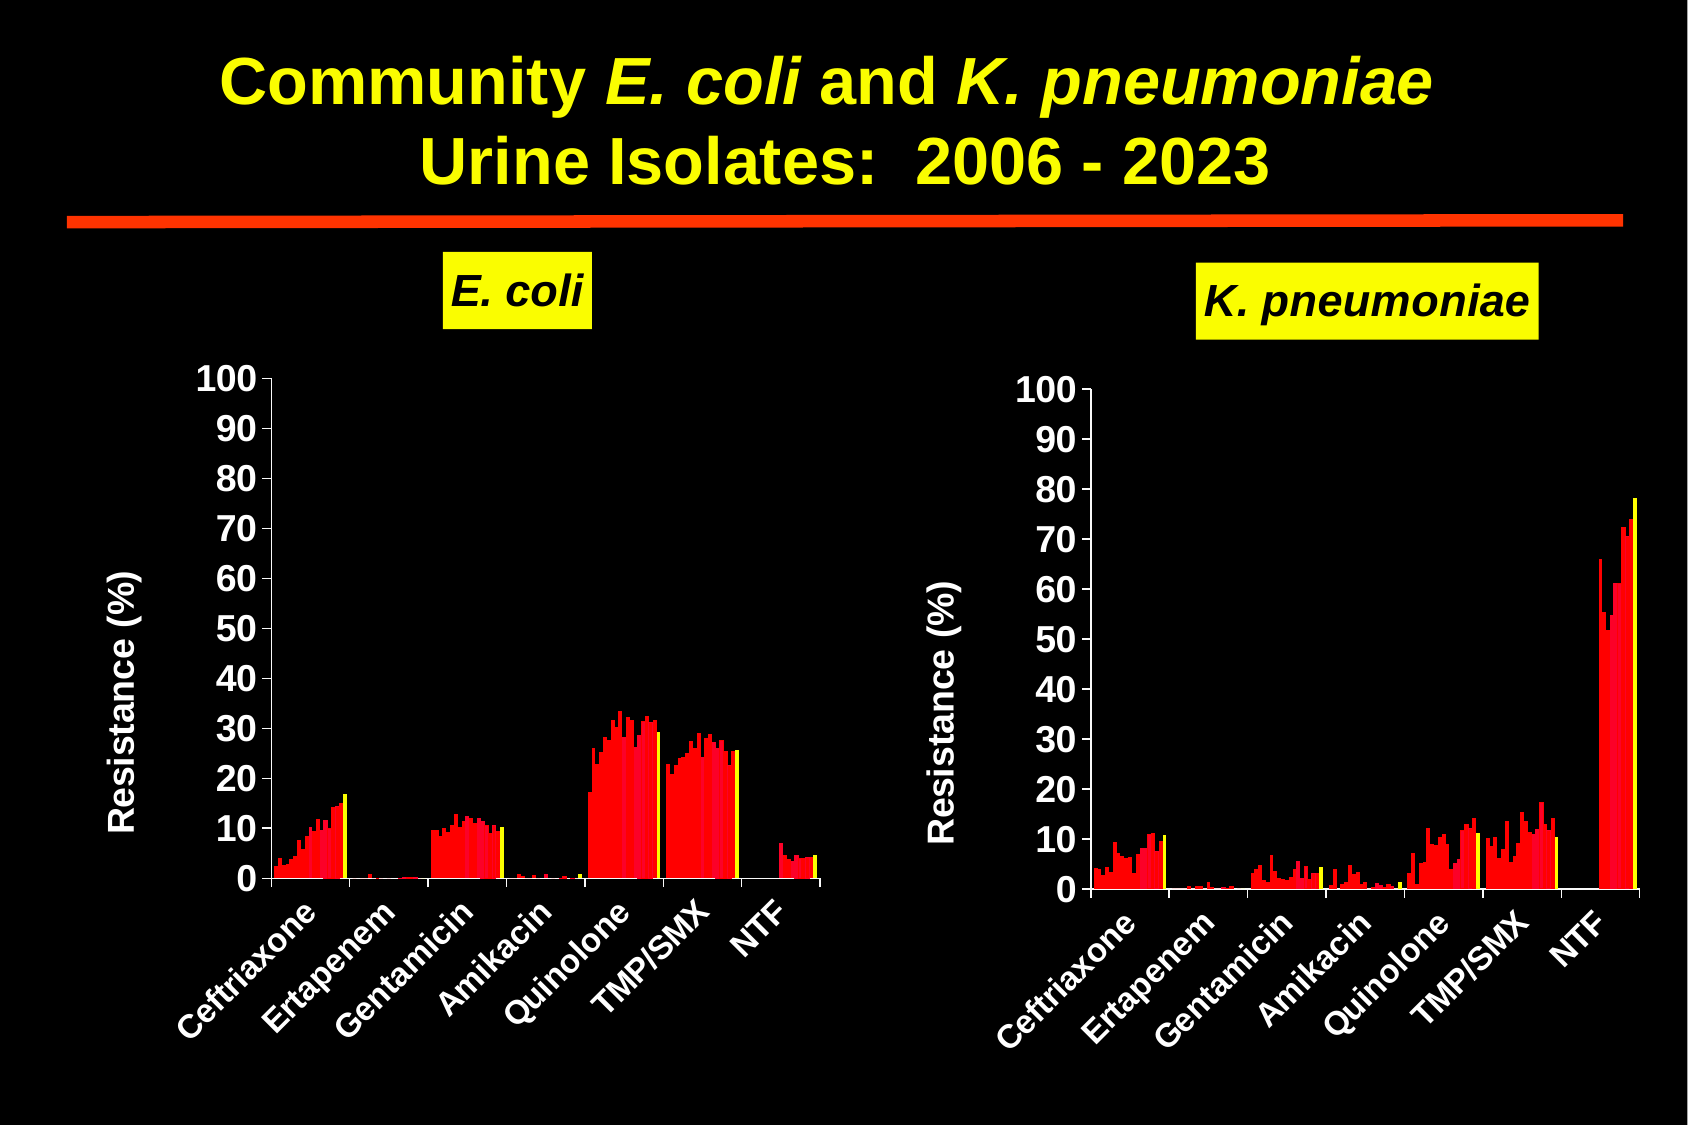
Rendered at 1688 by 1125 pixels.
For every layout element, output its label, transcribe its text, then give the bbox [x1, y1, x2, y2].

title Community E. coli and K. pneumoniae Urine Isolates: 2006 - 2023 [61, 29, 1630, 206]
chart [61, 239, 836, 1065]
chart [880, 249, 1656, 1076]
